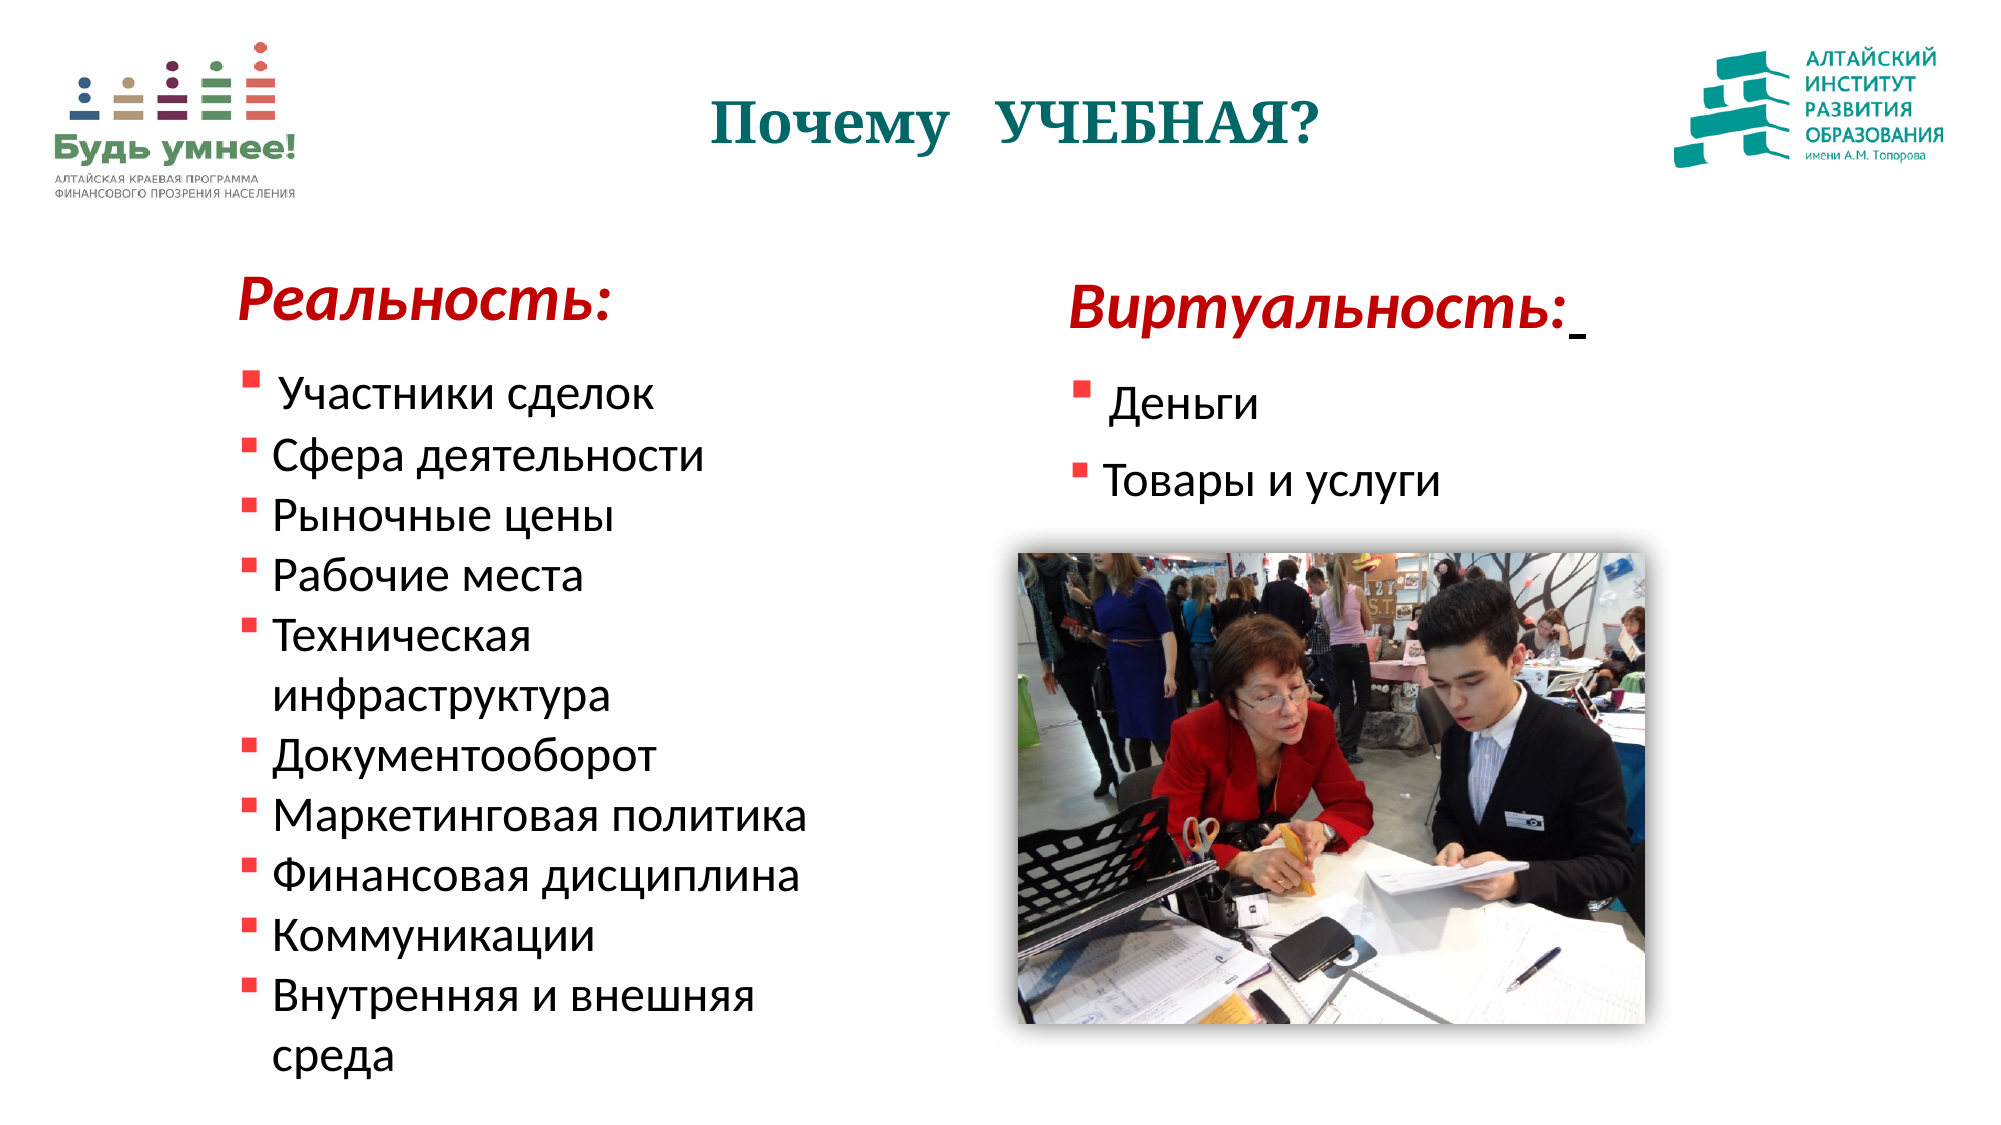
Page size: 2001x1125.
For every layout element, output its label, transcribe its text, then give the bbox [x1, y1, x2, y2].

picture [1660, 20, 1961, 185]
text_box Реальность: Участники сделок Сфера деятельности Рыночные цены Рабочие места Техническая инфраструктура Документооборот Маркетинговая политика Финансовая дисциплина Коммуникации Внутренняя и внешняя среда [223, 246, 857, 1089]
title Почему УЧЕБНАЯ? [591, 42, 1442, 208]
text_box Виртуальность: Деньги Товары и услуги [1053, 246, 1645, 514]
picture [1018, 553, 1645, 1024]
picture [39, 16, 313, 216]
